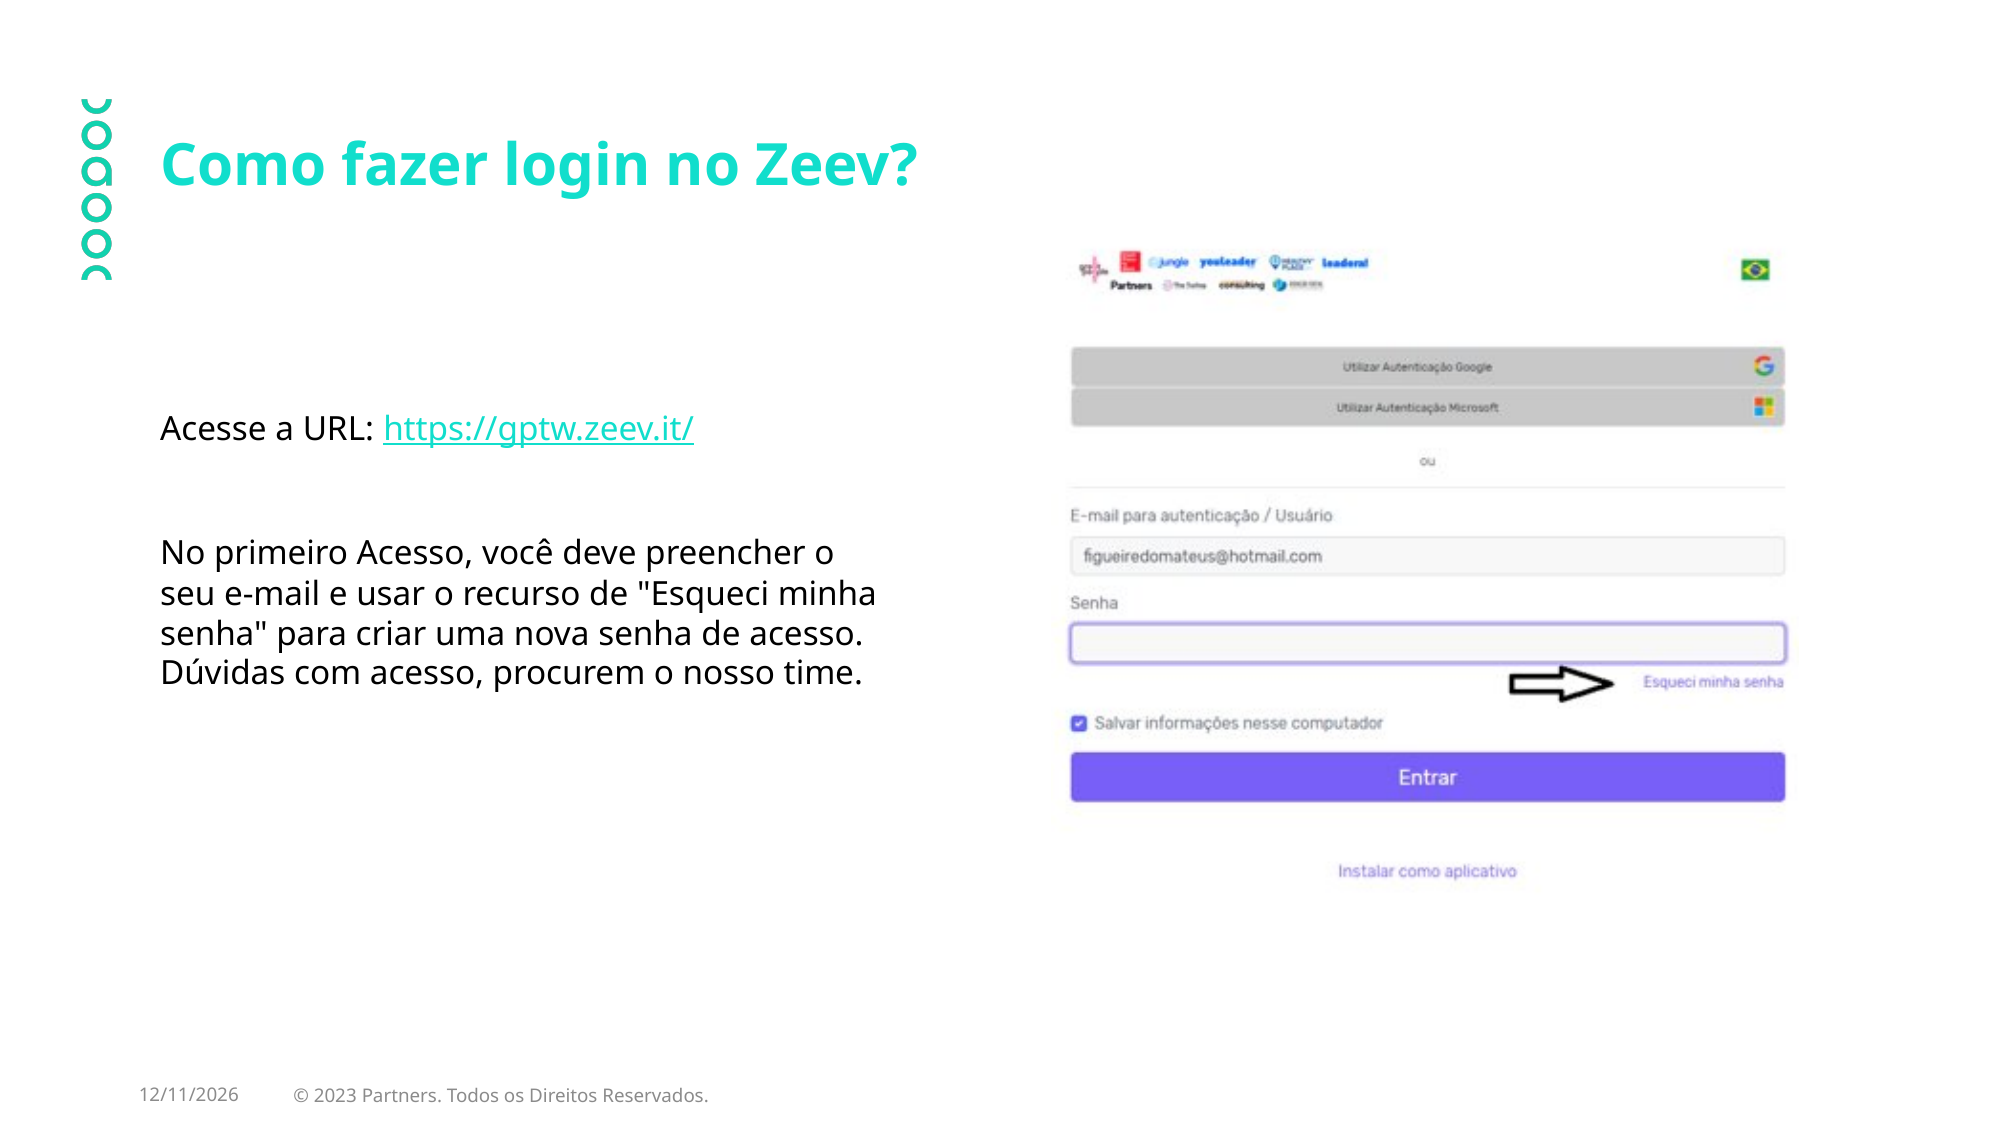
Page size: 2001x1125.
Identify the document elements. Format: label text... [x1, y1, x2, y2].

text_box Como fazer login no Zeev? [145, 119, 949, 204]
picture [1051, 219, 1799, 906]
picture [53, 74, 140, 305]
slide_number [123, 1065, 249, 1125]
footer © 2023 Partners. Todos os Direitos Reservados. [249, 1065, 753, 1125]
text_box Acesse a URL: https://gptw.zeev.it/​ ​ No primeiro Acesso, você deve preencher o seu e-mail e usar o recurso de "Esqueci minha senha" para criar uma nova senha de acesso. Dúvidas com acesso, procurem o nosso time. [145, 399, 902, 699]
